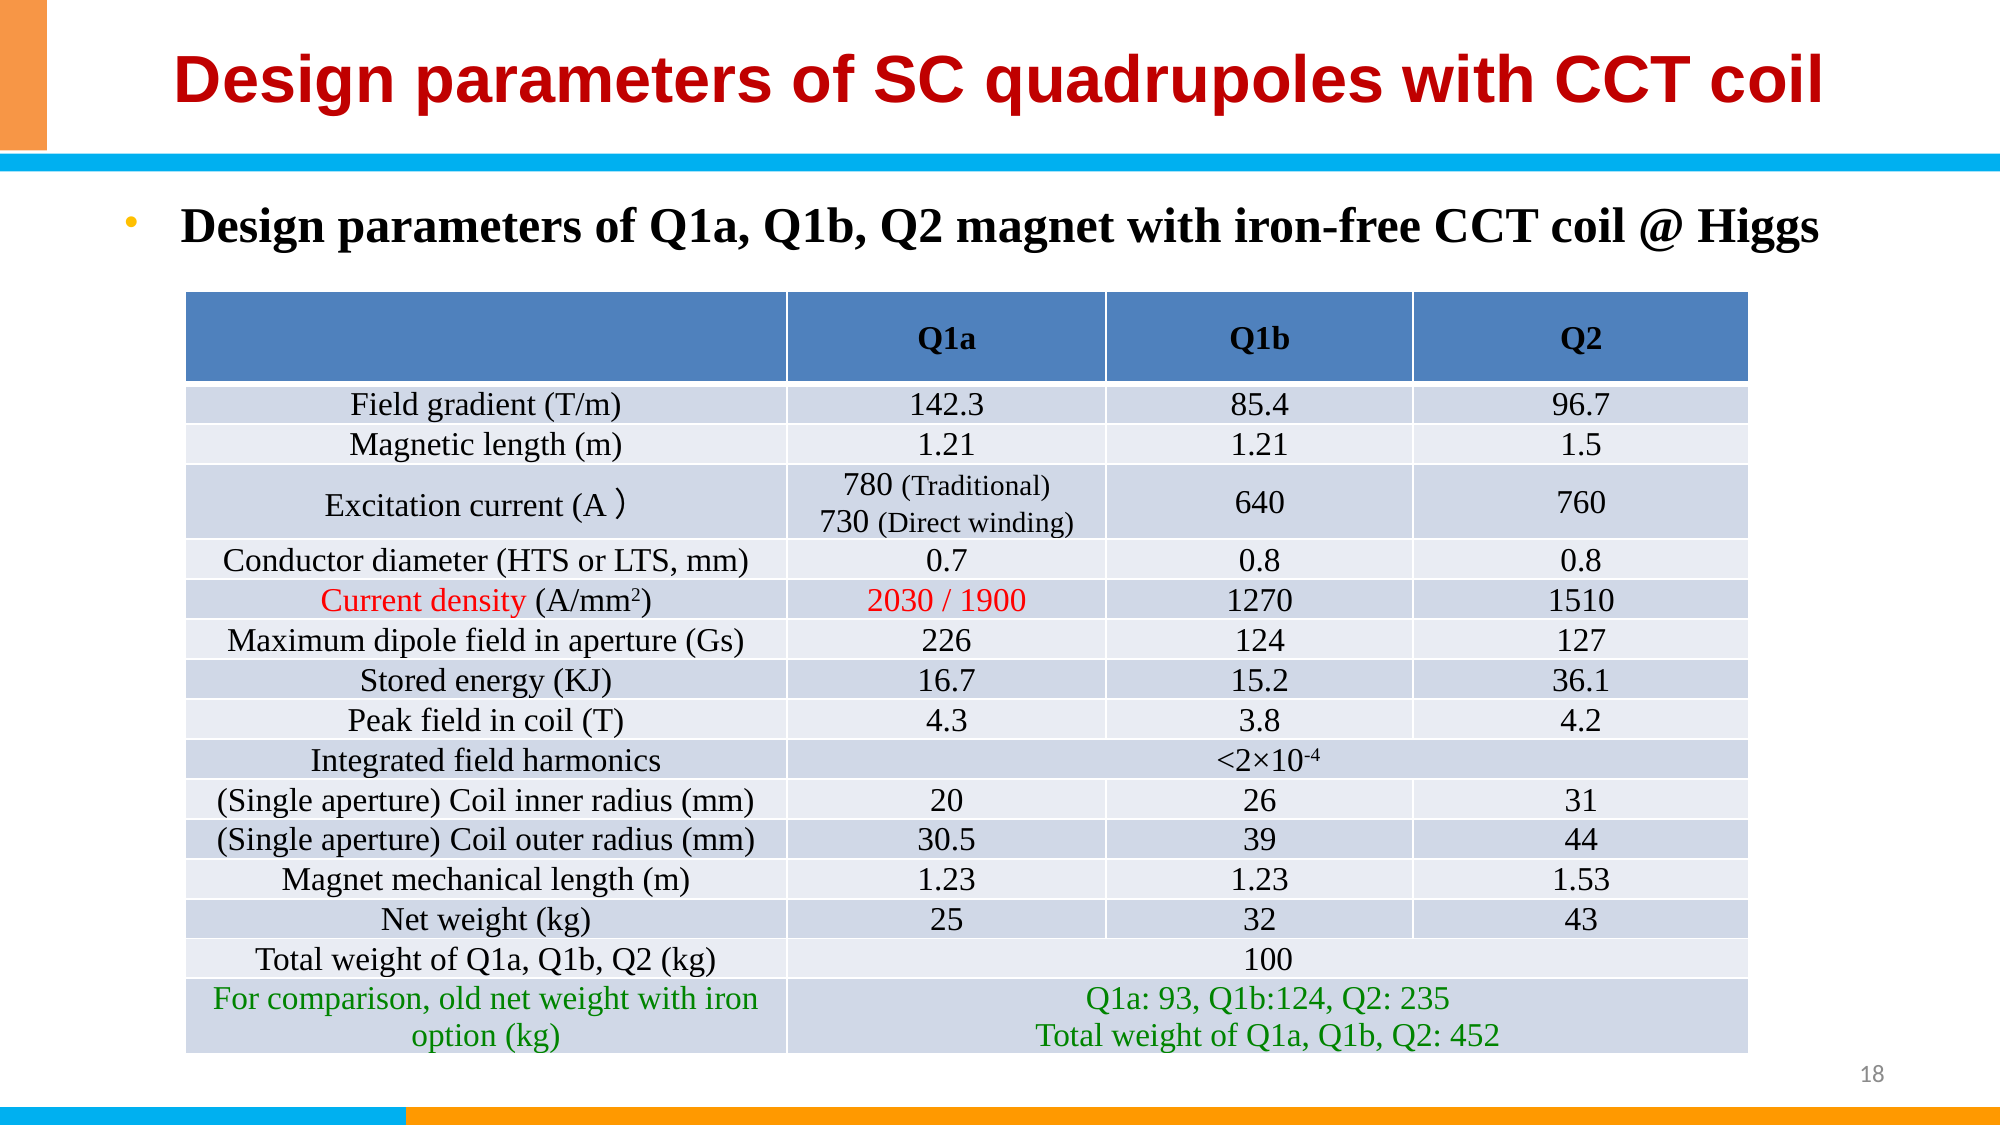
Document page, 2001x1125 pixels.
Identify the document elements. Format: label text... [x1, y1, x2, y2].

table_cell Total weight of Q1a, Q1b, Q2 (kg) [186, 939, 786, 977]
table_cell 2030 / 1900 [788, 580, 1105, 618]
table_cell 226 [788, 620, 1105, 658]
table_cell Integrated field harmonics [186, 740, 786, 778]
table_cell 36.1 [1414, 660, 1748, 698]
table_cell Conductor diameter (HTS or LTS, mm) [186, 540, 786, 578]
table_cell Magnetic length (m) [186, 425, 786, 463]
table_cell 96.7 [1414, 387, 1748, 423]
table_cell For comparison, old net weight with iron option (kg) [186, 979, 786, 1053]
table_cell (Single aperture) Coil inner radius (mm) [186, 780, 786, 818]
table_cell 124 [1107, 620, 1412, 658]
table_header Q1b [1107, 292, 1412, 381]
table_cell 0.7 [788, 540, 1105, 578]
table_cell Net weight (kg) [186, 900, 786, 938]
table_cell 30.5 [788, 820, 1105, 858]
table_cell 15.2 [1107, 660, 1412, 698]
table_cell 127 [1414, 620, 1748, 658]
table_cell 142.3 [788, 387, 1105, 423]
table_cell 760 [1414, 465, 1748, 538]
table_cell 20 [788, 780, 1105, 818]
slide_number 18 [1433, 1042, 1900, 1103]
table_cell 4.3 [788, 700, 1105, 738]
table_cell Q1a: 93, Q1b:124, Q2: 235 Total weight of Q1a, Q1b, Q2: 452 [788, 979, 1748, 1053]
table_cell 1.21 [1107, 425, 1412, 463]
table_cell 1.23 [788, 860, 1105, 898]
table_cell Magnet mechanical length (m) [186, 860, 786, 898]
table_cell 25 [788, 900, 1105, 938]
table_cell 1510 [1414, 580, 1748, 618]
table_cell 26 [1107, 780, 1412, 818]
table_cell 780 (Traditional) 730 (Direct winding) [788, 465, 1105, 538]
table_cell 0.8 [1414, 540, 1748, 578]
table_cell 31 [1414, 780, 1748, 818]
table_cell (Single aperture) Coil outer radius (mm) [186, 820, 786, 858]
table_cell 3.8 [1107, 700, 1412, 738]
table_cell 1.21 [788, 425, 1105, 463]
table_header Q1a [788, 292, 1105, 381]
table_cell 44 [1414, 820, 1748, 858]
table_header Q2 [1414, 292, 1748, 381]
table_cell Stored energy (KJ) [186, 660, 786, 698]
table_cell 4.2 [1414, 700, 1748, 738]
table_cell 85.4 [1107, 387, 1412, 423]
table_cell Current density (A/mm2) [186, 580, 786, 618]
table_header [186, 292, 786, 381]
table_cell Field gradient (T/m) [186, 387, 786, 423]
list Design parameters of Q1a, Q1b, Q2 magnet with iron-free CCT coil @ Higgs [109, 178, 1904, 947]
table_cell 640 [1107, 465, 1412, 538]
table_cell 32 [1107, 900, 1412, 938]
table_cell Peak field in coil (T) [186, 700, 786, 738]
table_cell 39 [1107, 820, 1412, 858]
title Design parameters of SC quadrupoles with CCT coil [0, 0, 2000, 151]
table_cell 100 [788, 939, 1748, 977]
table_cell 0.8 [1107, 540, 1412, 578]
table_cell Excitation current (A） [186, 465, 786, 538]
table_cell 16.7 [788, 660, 1105, 698]
table_cell Maximum dipole field in aperture (Gs) [186, 620, 786, 658]
table_cell 1.23 [1107, 860, 1412, 898]
table_cell <2×10-4 [788, 740, 1748, 778]
table_cell 43 [1414, 900, 1748, 938]
table_cell 1.53 [1414, 860, 1748, 898]
table_cell 1.5 [1414, 425, 1748, 463]
table_cell 1270 [1107, 580, 1412, 618]
